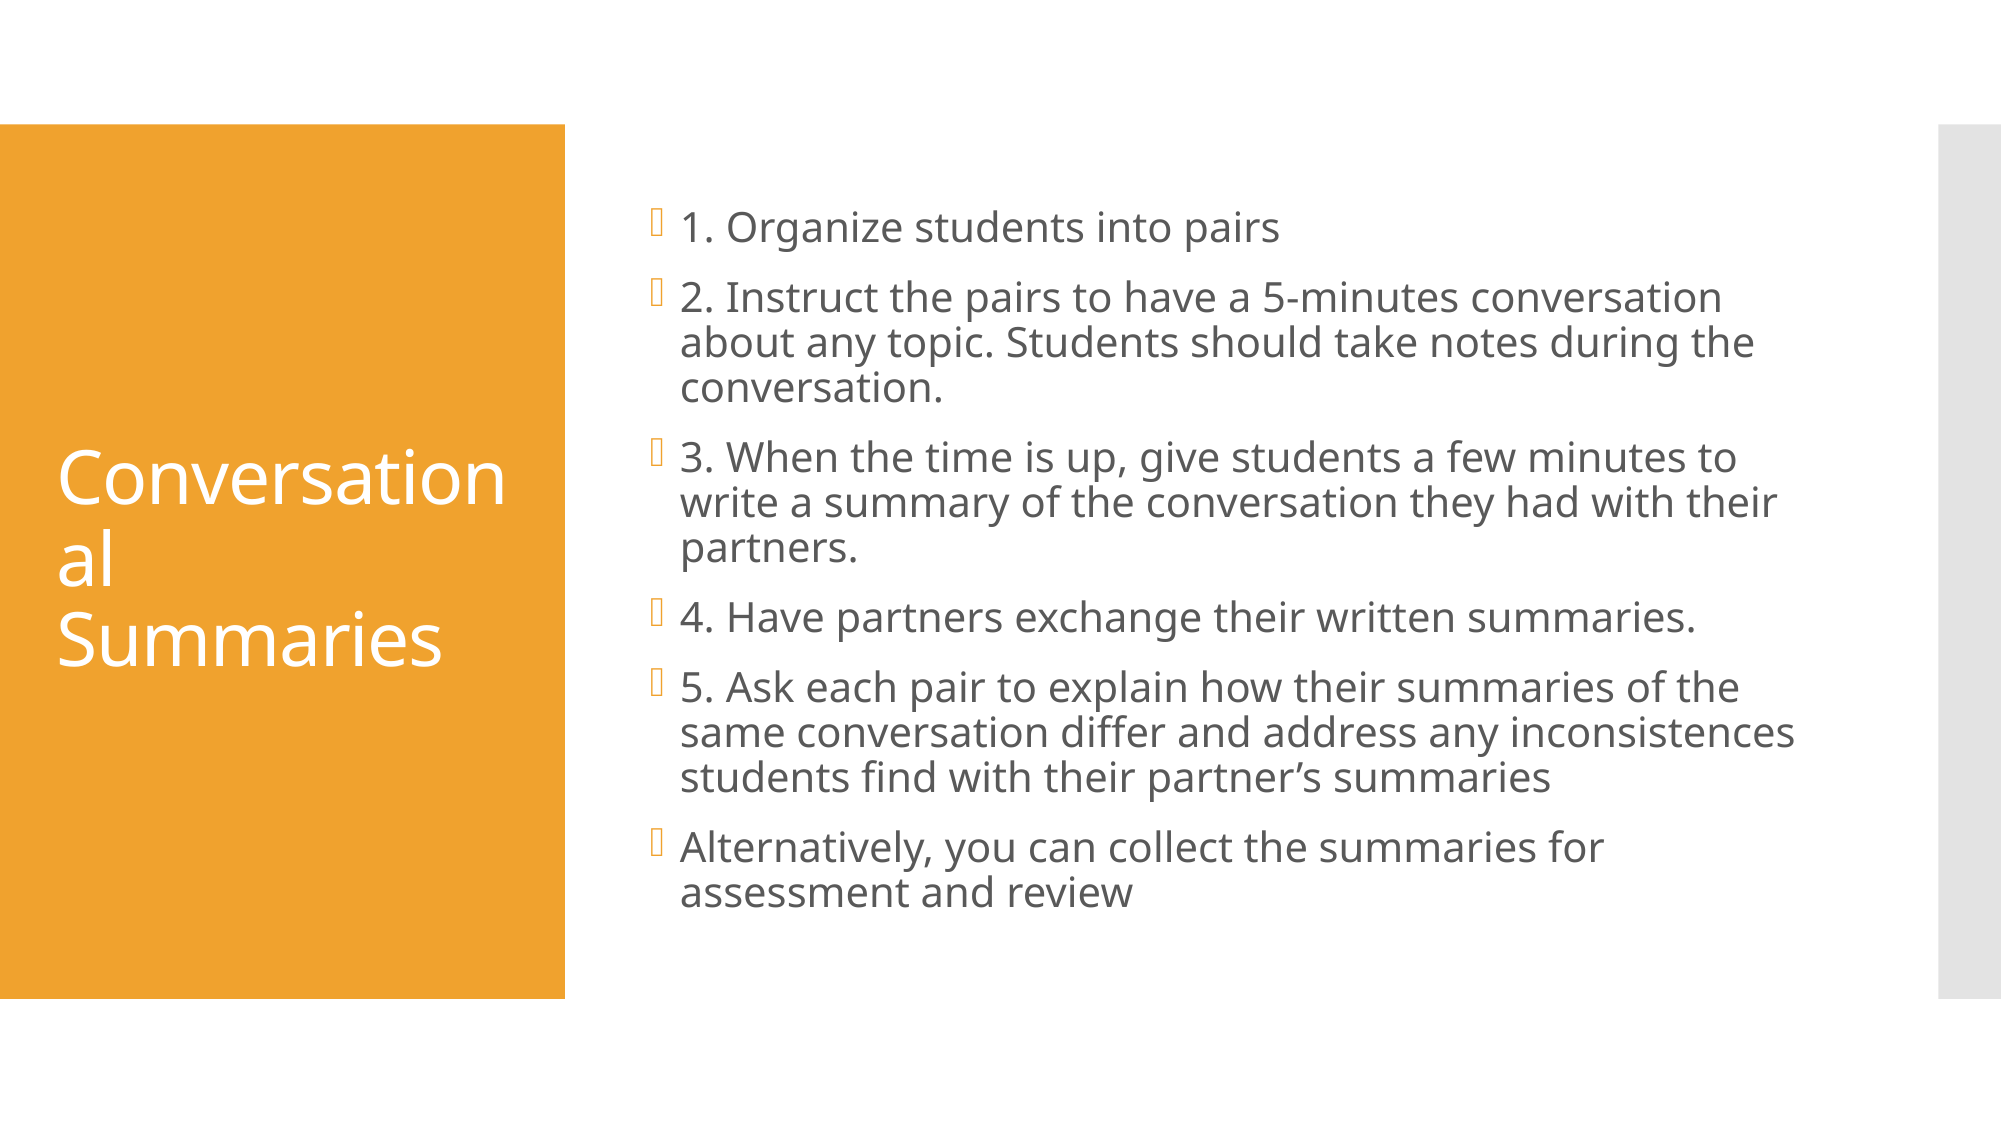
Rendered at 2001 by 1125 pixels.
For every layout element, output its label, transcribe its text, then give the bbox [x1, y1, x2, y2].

title Conversational Summaries [41, 184, 525, 940]
list 1. Organize students into pairs 2. Instruct the pairs to have a 5-minutes conversation about any topic. Students should take notes during the conversation. 3. When the time is up, give students a few minutes to write a summary of the conversation they had with their partners. 4. Have partners exchange their written summaries. 5. Ask each pair to explain how their summaries of the same conversation differ and address any inconsistences students find with their partner’s summaries Alternatively, you can collect the summaries for assessment and review [634, 141, 1835, 982]
